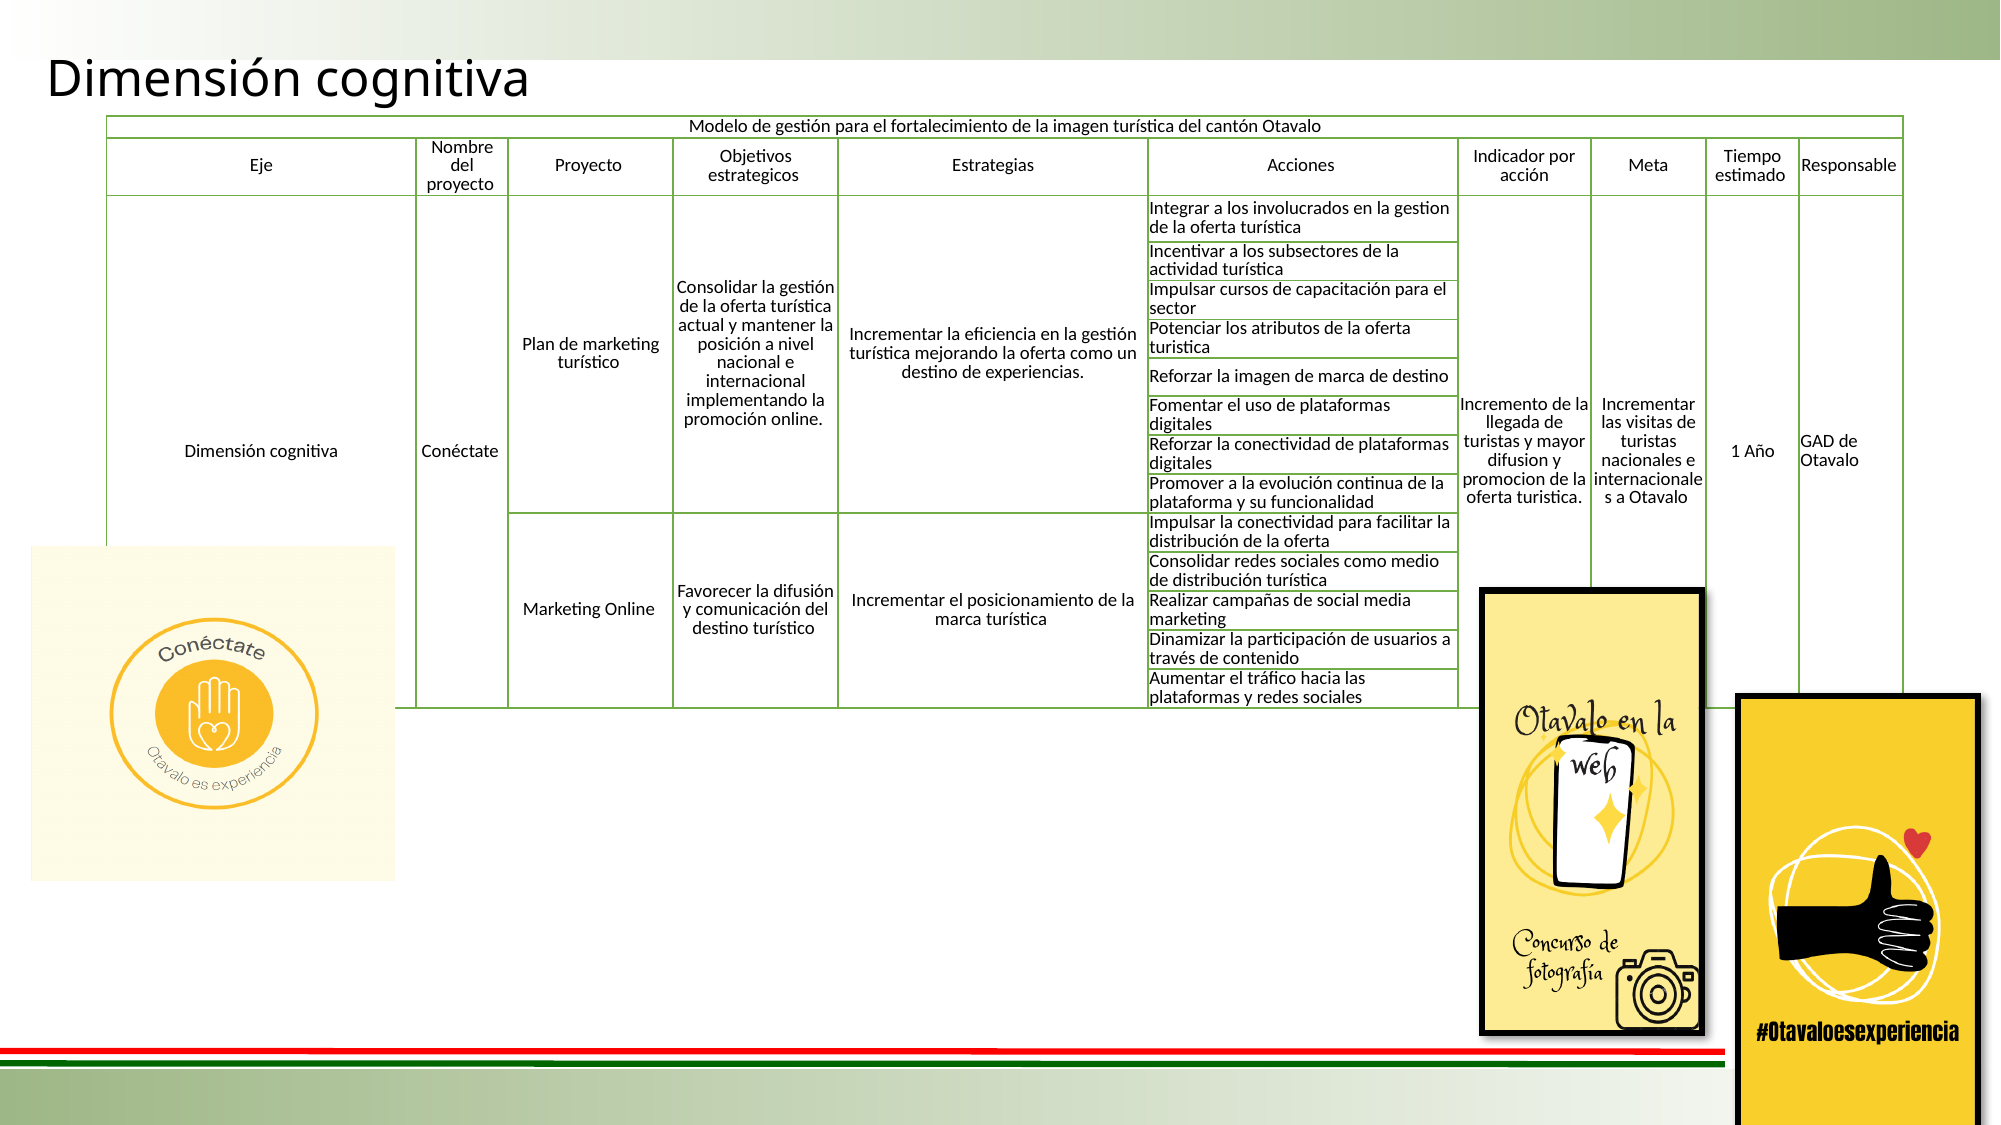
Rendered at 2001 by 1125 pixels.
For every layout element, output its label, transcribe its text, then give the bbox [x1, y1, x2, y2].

table_cell Incremento de la llegada de turistas y mayor difusion y promocion de la oferta turistica. [1459, 196, 1590, 707]
table_cell Estrategias [839, 139, 1147, 195]
table_cell Conéctate [417, 196, 507, 707]
table_cell Incrementar el posicionamiento de la marca turística [839, 514, 1147, 707]
table_cell Impulsar la conectividad para facilitar la distribución de la oferta [1149, 514, 1457, 551]
table_cell Tiempo estimado [1707, 139, 1798, 195]
table_cell Incentivar a los subsectores de la actividad turística [1149, 243, 1457, 280]
table_cell Consolidar redes sociales como medio de distribución turística [1149, 553, 1457, 590]
table_cell Proyecto [509, 139, 672, 195]
table_cell 1 Año [1707, 196, 1798, 707]
table_cell GAD de Otavalo [1800, 196, 1902, 691]
table_cell Acciones [1149, 139, 1457, 195]
picture [1485, 593, 1699, 1030]
table_cell Reforzar la imagen de marca de destino [1149, 359, 1457, 395]
table_cell Nombre del proyecto [417, 139, 507, 195]
table_cell Incrementar la eficiencia en la gestión turística mejorando la oferta como un destino de experiencias. [839, 196, 1147, 512]
table_cell Potenciar los atributos de la oferta turistica [1149, 320, 1457, 357]
table_cell Plan de marketing turístico [509, 196, 672, 512]
picture [31, 546, 396, 881]
table_cell Eje [107, 139, 415, 195]
table_cell Dinamizar la participación de usuarios a través de contenido [1149, 631, 1457, 668]
table_cell Integrar a los involucrados en la gestion de la oferta turística [1149, 196, 1457, 241]
table_cell Promover a la evolución continua de la plataforma y su funcionalidad [1149, 475, 1457, 512]
table_cell Realizar campañas de social media marketing [1149, 592, 1457, 629]
table_cell Aumentar el tráfico hacia las plataformas y redes sociales [1149, 670, 1457, 707]
table_cell Fomentar el uso de plataformas digitales [1149, 397, 1457, 434]
table_cell Dimensión cognitiva [107, 196, 415, 707]
title Dimensión cognitiva [31, 45, 820, 117]
table_cell Reforzar la conectividad de plataformas digitales [1149, 436, 1457, 473]
table_cell Favorecer la difusión y comunicación del destino turístico [674, 514, 837, 707]
table_cell Consolidar la gestión de la oferta turística actual y mantener la posición a nivel nacional e internacional implementando la promoción online. [674, 196, 837, 512]
table_header Modelo de gestión para el fortalecimiento de la imagen turística del cantón Otavalo [107, 117, 1902, 137]
table_cell Incrementar las visitas de turistas nacionales e internacionales a Otavalo [1592, 196, 1705, 586]
table_cell Indicador por acción [1459, 139, 1590, 195]
picture [1740, 699, 1975, 1125]
table_cell Meta [1592, 139, 1705, 195]
table_cell Impulsar cursos de capacitación para el sector [1149, 281, 1457, 319]
table_cell Objetivos estrategicos [674, 139, 837, 195]
table_cell Marketing Online [509, 514, 672, 707]
table_cell Responsable [1800, 139, 1902, 195]
